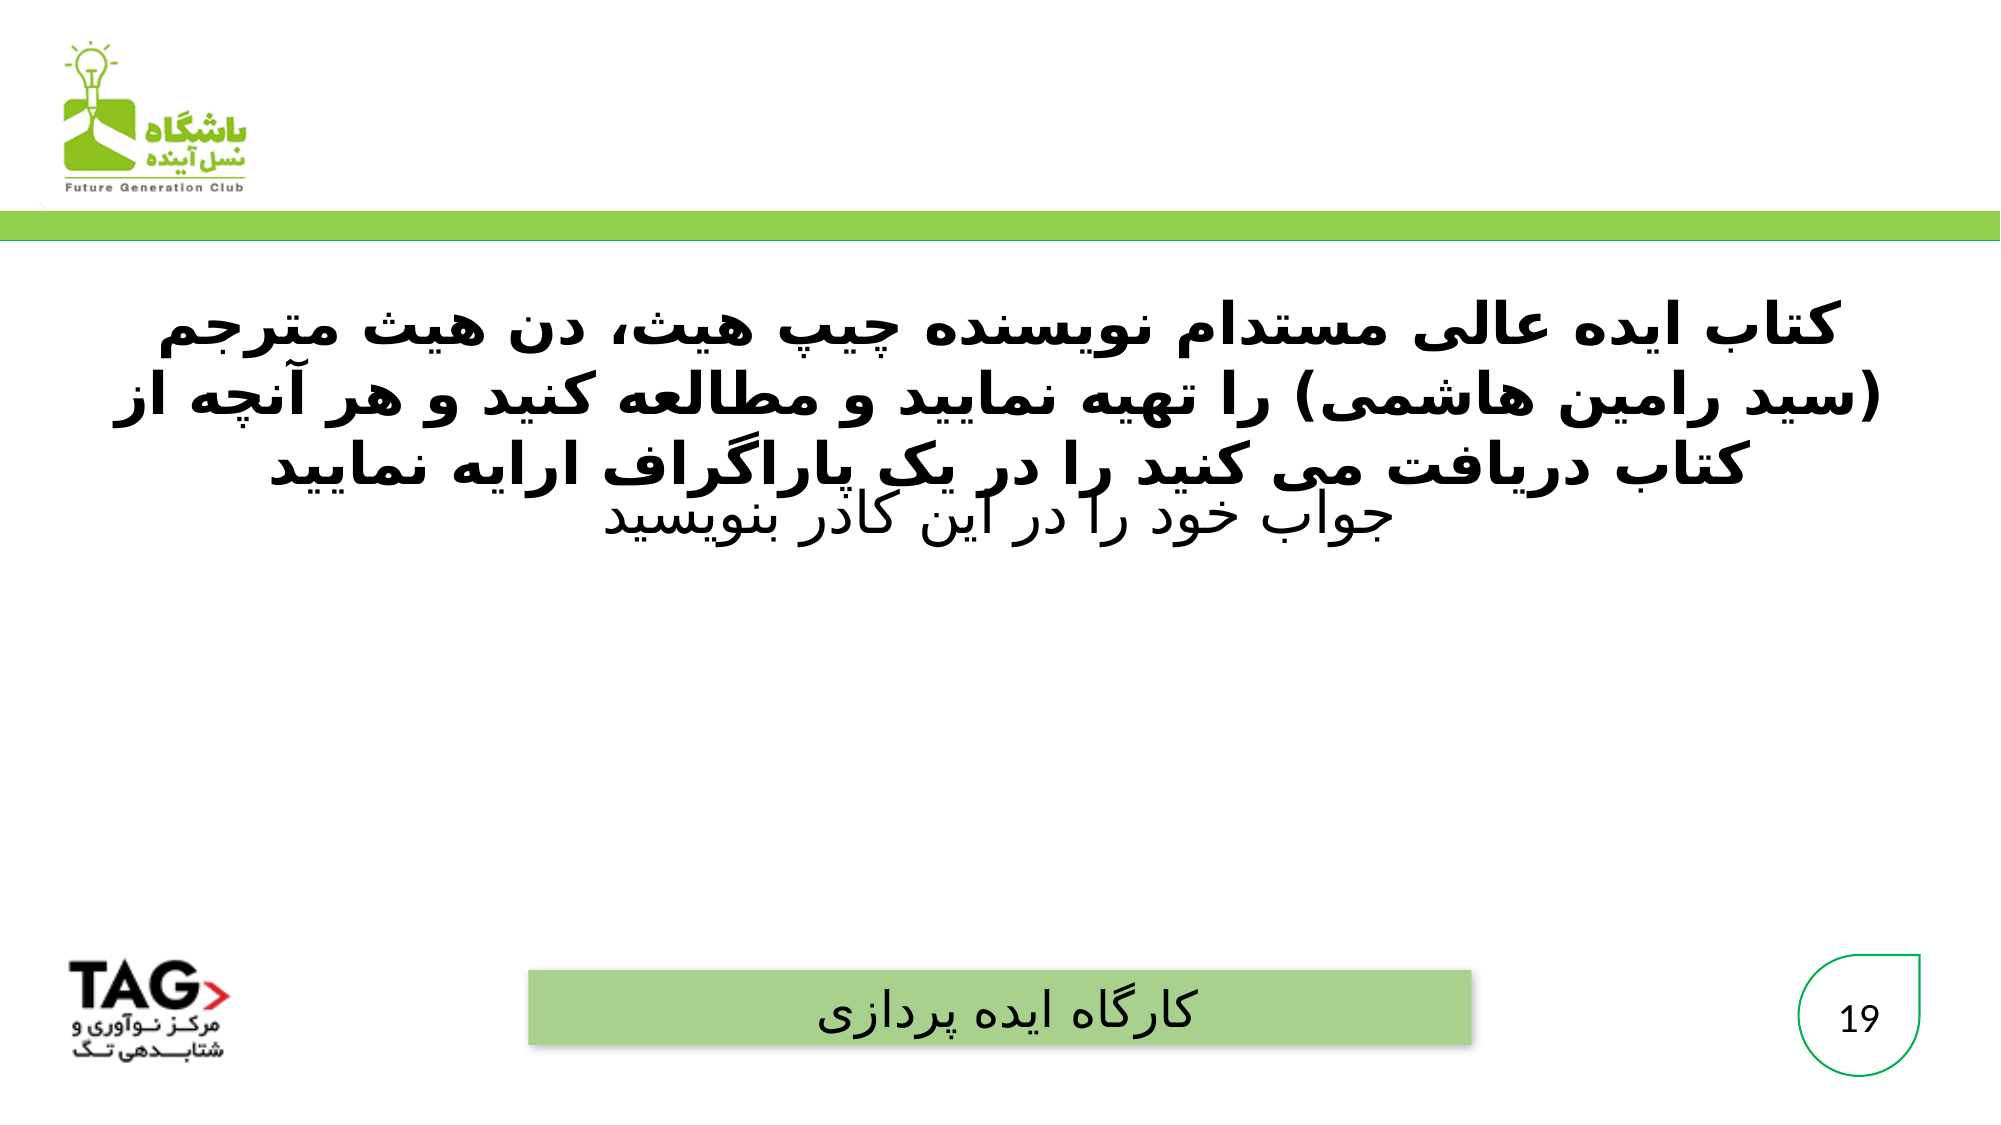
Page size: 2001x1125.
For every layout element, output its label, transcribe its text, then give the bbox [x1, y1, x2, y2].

text_box جواب خود را در این کادر بنویسید [98, 468, 1902, 553]
picture [52, 915, 243, 1102]
picture [39, 41, 256, 213]
text_box 19 [1797, 953, 1921, 1077]
text_box کتاب ایده عالی مستدام نویسنده چیپ هیث، دن هیث مترجم (سید رامین هاشمی) را تهیه نمایید و مطالعه کنید و هر آنچه از کتاب دریافت می کنید را در یک پاراگراف ارایه نمایید [80, 278, 1920, 504]
text_box [0, 211, 2000, 239]
text_box کارگاه ایده پردازی [528, 970, 1472, 1045]
